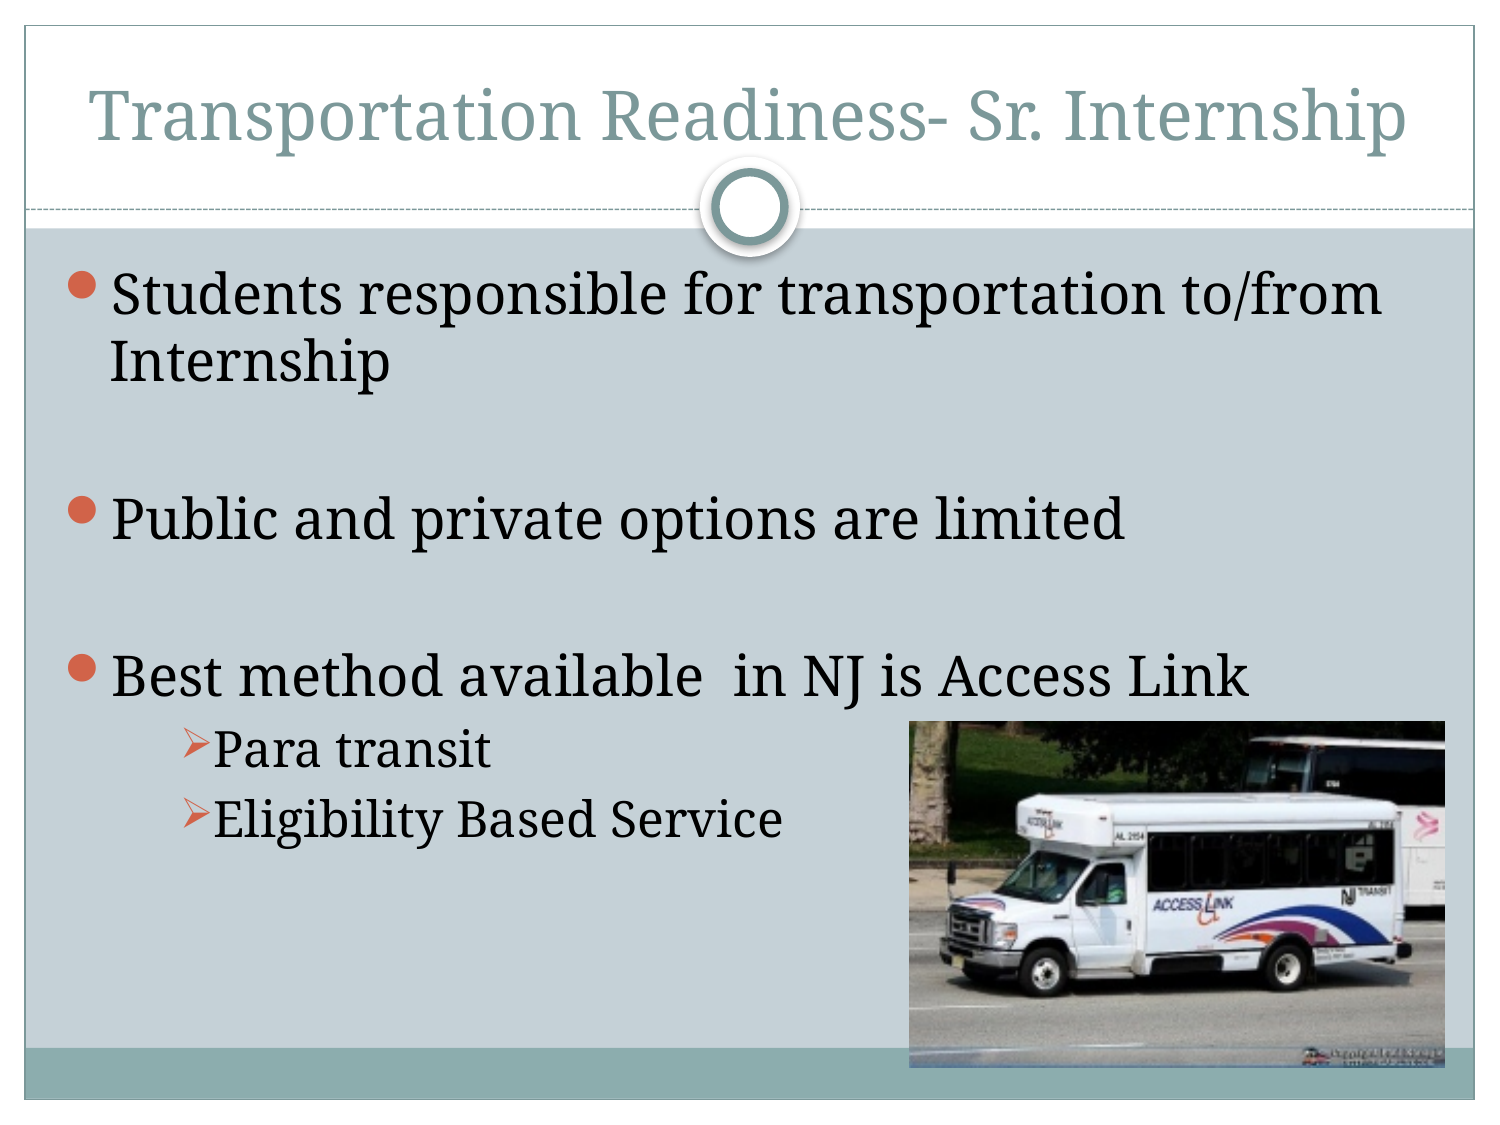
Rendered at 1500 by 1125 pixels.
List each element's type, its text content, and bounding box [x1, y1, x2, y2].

picture [909, 721, 1445, 1068]
list Students responsible for transportation to/from Internship Public and private options are limited Best method available in NJ is Access Link Para transit Eligibility Based Service [49, 250, 1445, 1001]
title Transportation Readiness- Sr. Internship [49, 37, 1450, 162]
